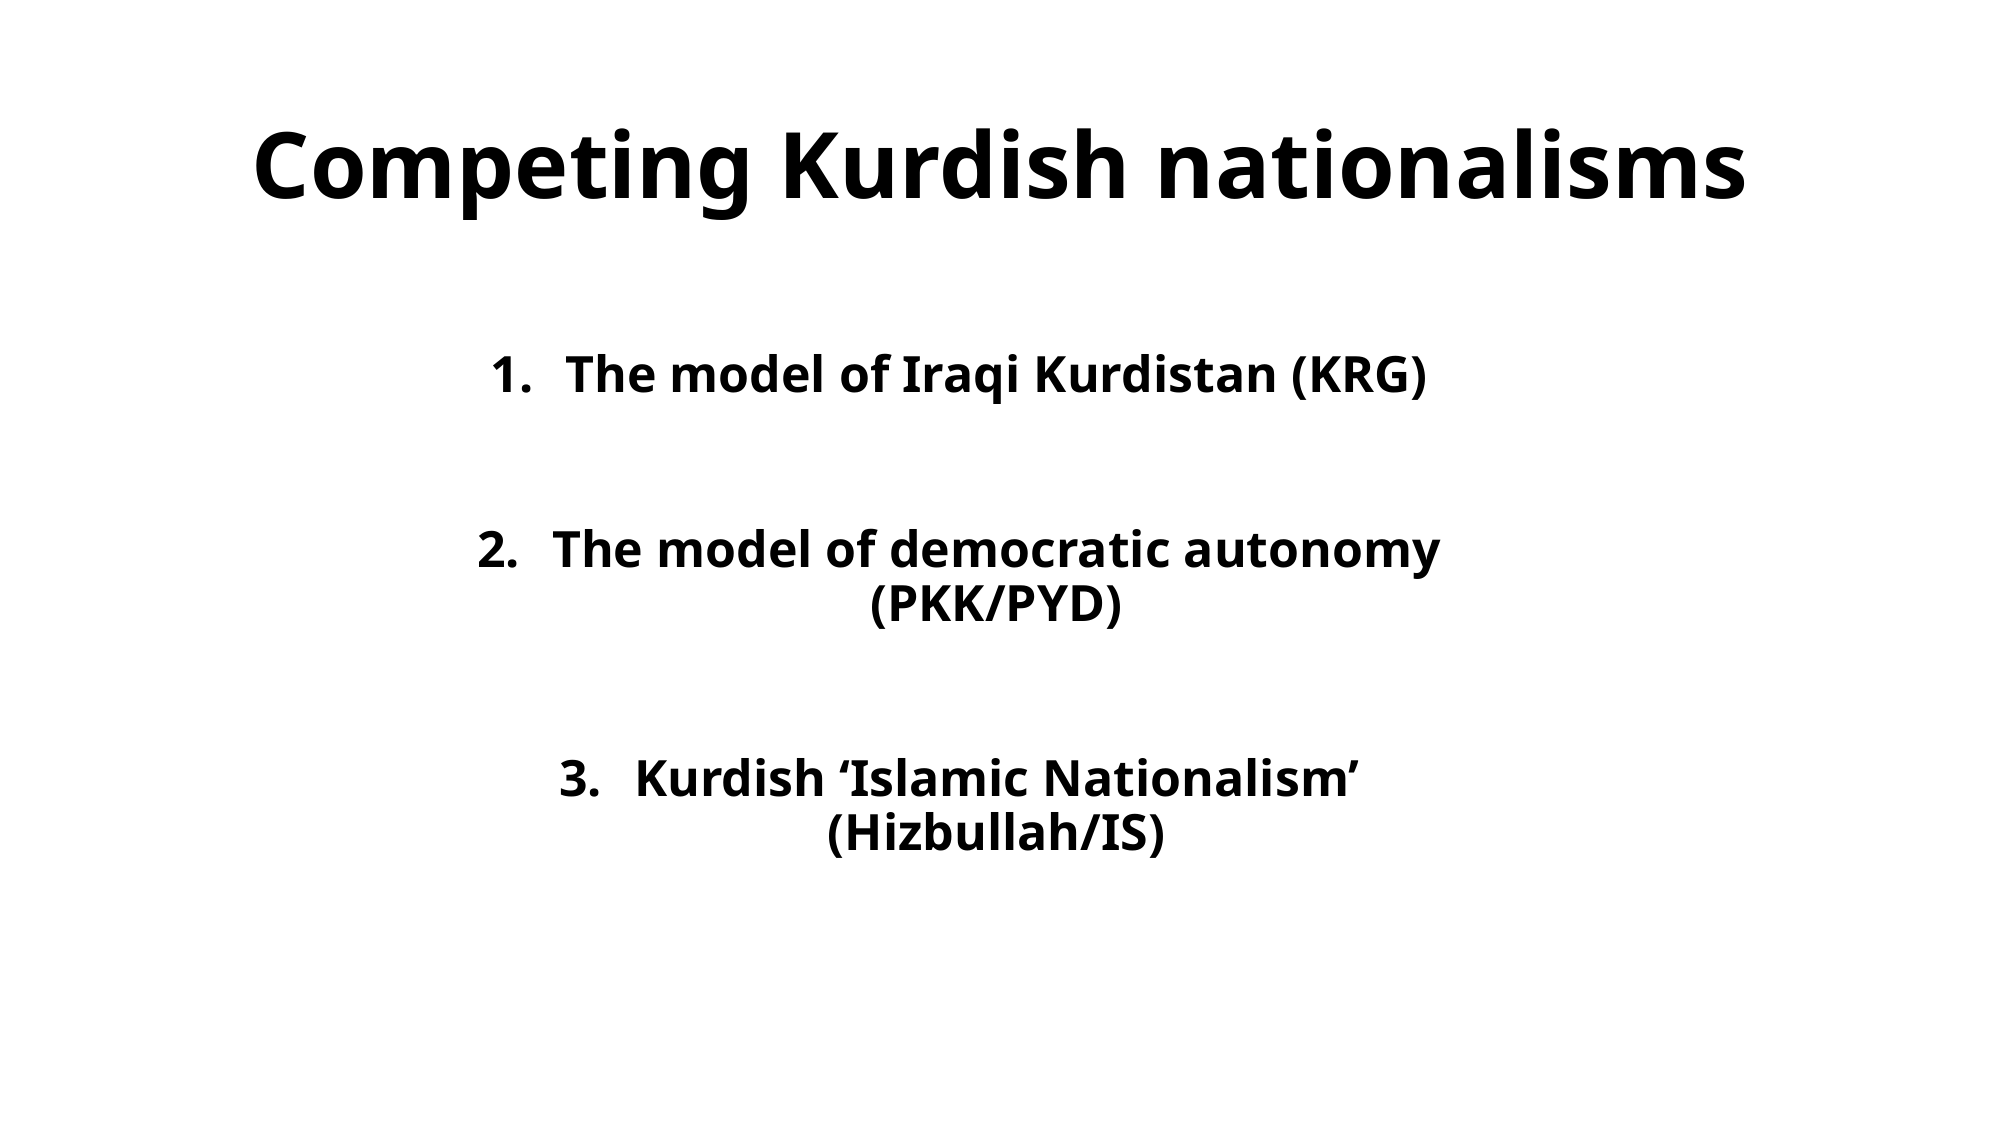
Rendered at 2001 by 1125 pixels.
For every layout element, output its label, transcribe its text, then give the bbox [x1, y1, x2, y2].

list The model of Iraqi Kurdistan (KRG) The model of democratic autonomy (PKK/PYD) Kurdish ‘Islamic Nationalism’ (Hizbullah/IS) [400, 342, 1519, 1125]
title Competing Kurdish nationalisms [137, 59, 1863, 278]
